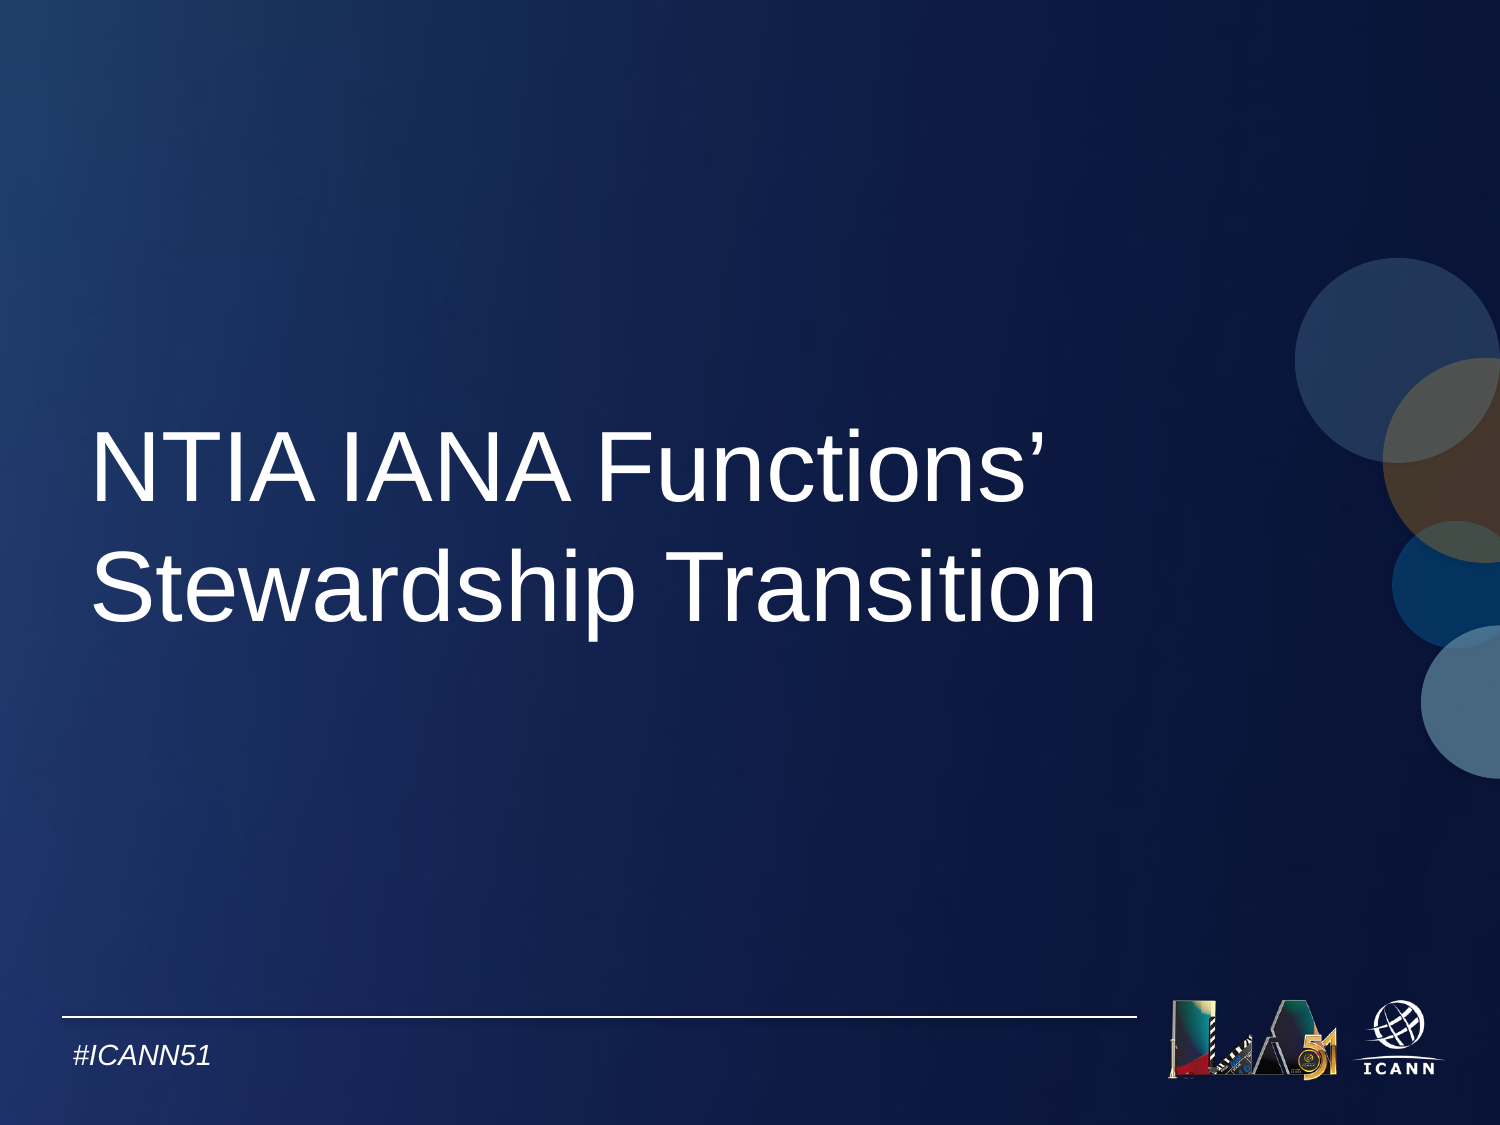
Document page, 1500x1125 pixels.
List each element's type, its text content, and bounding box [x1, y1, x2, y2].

picture [0, 0, 1500, 1125]
list NTIA IANA Functions’ Stewardship Transition [60, 362, 1233, 682]
